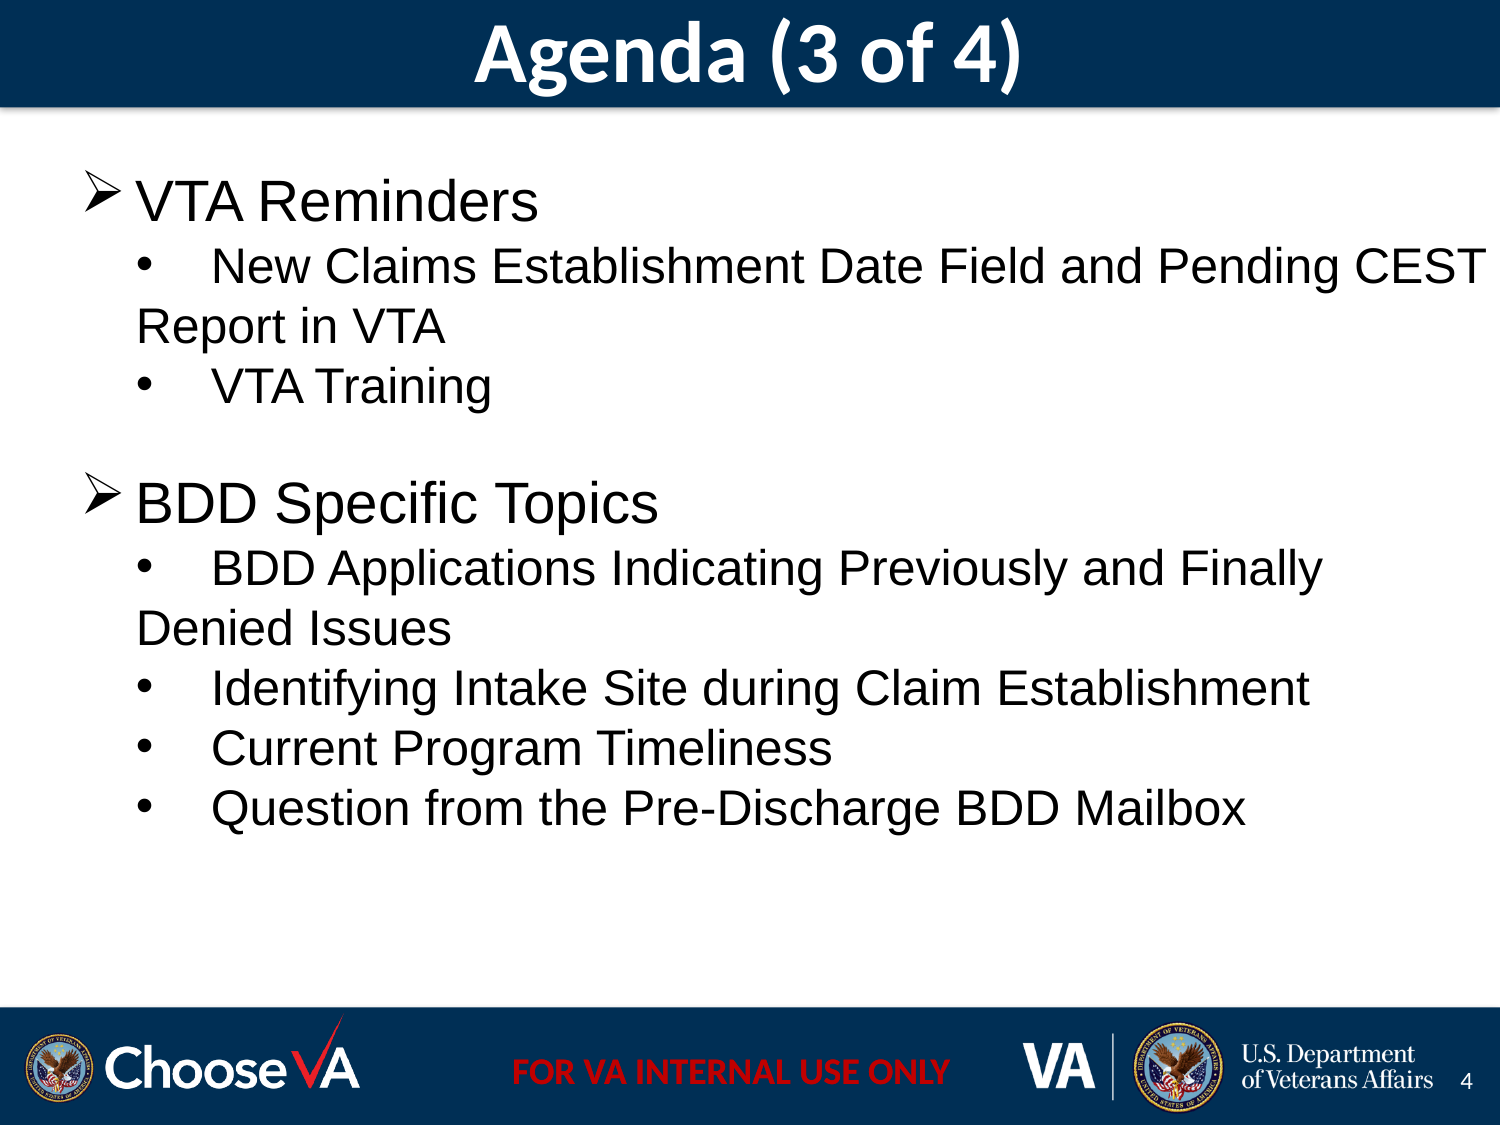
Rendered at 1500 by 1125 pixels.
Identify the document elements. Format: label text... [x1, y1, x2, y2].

title Agenda (3 of 4) [0, 0, 1500, 108]
picture [1017, 1014, 1438, 1120]
text_box VTA Reminders New Claims Establishment Date Field and Pending CEST Report in VTA VTA Training BDD Specific Topics BDD Applications Indicating Previously and Finally Denied Issues Identifying Intake Site during Claim Establishment Current Program Timeliness Question from the Pre-Discharge BDD Mailbox [46, 155, 1500, 843]
picture [24, 1012, 360, 1103]
slide_number 4 [1425, 1049, 1489, 1110]
